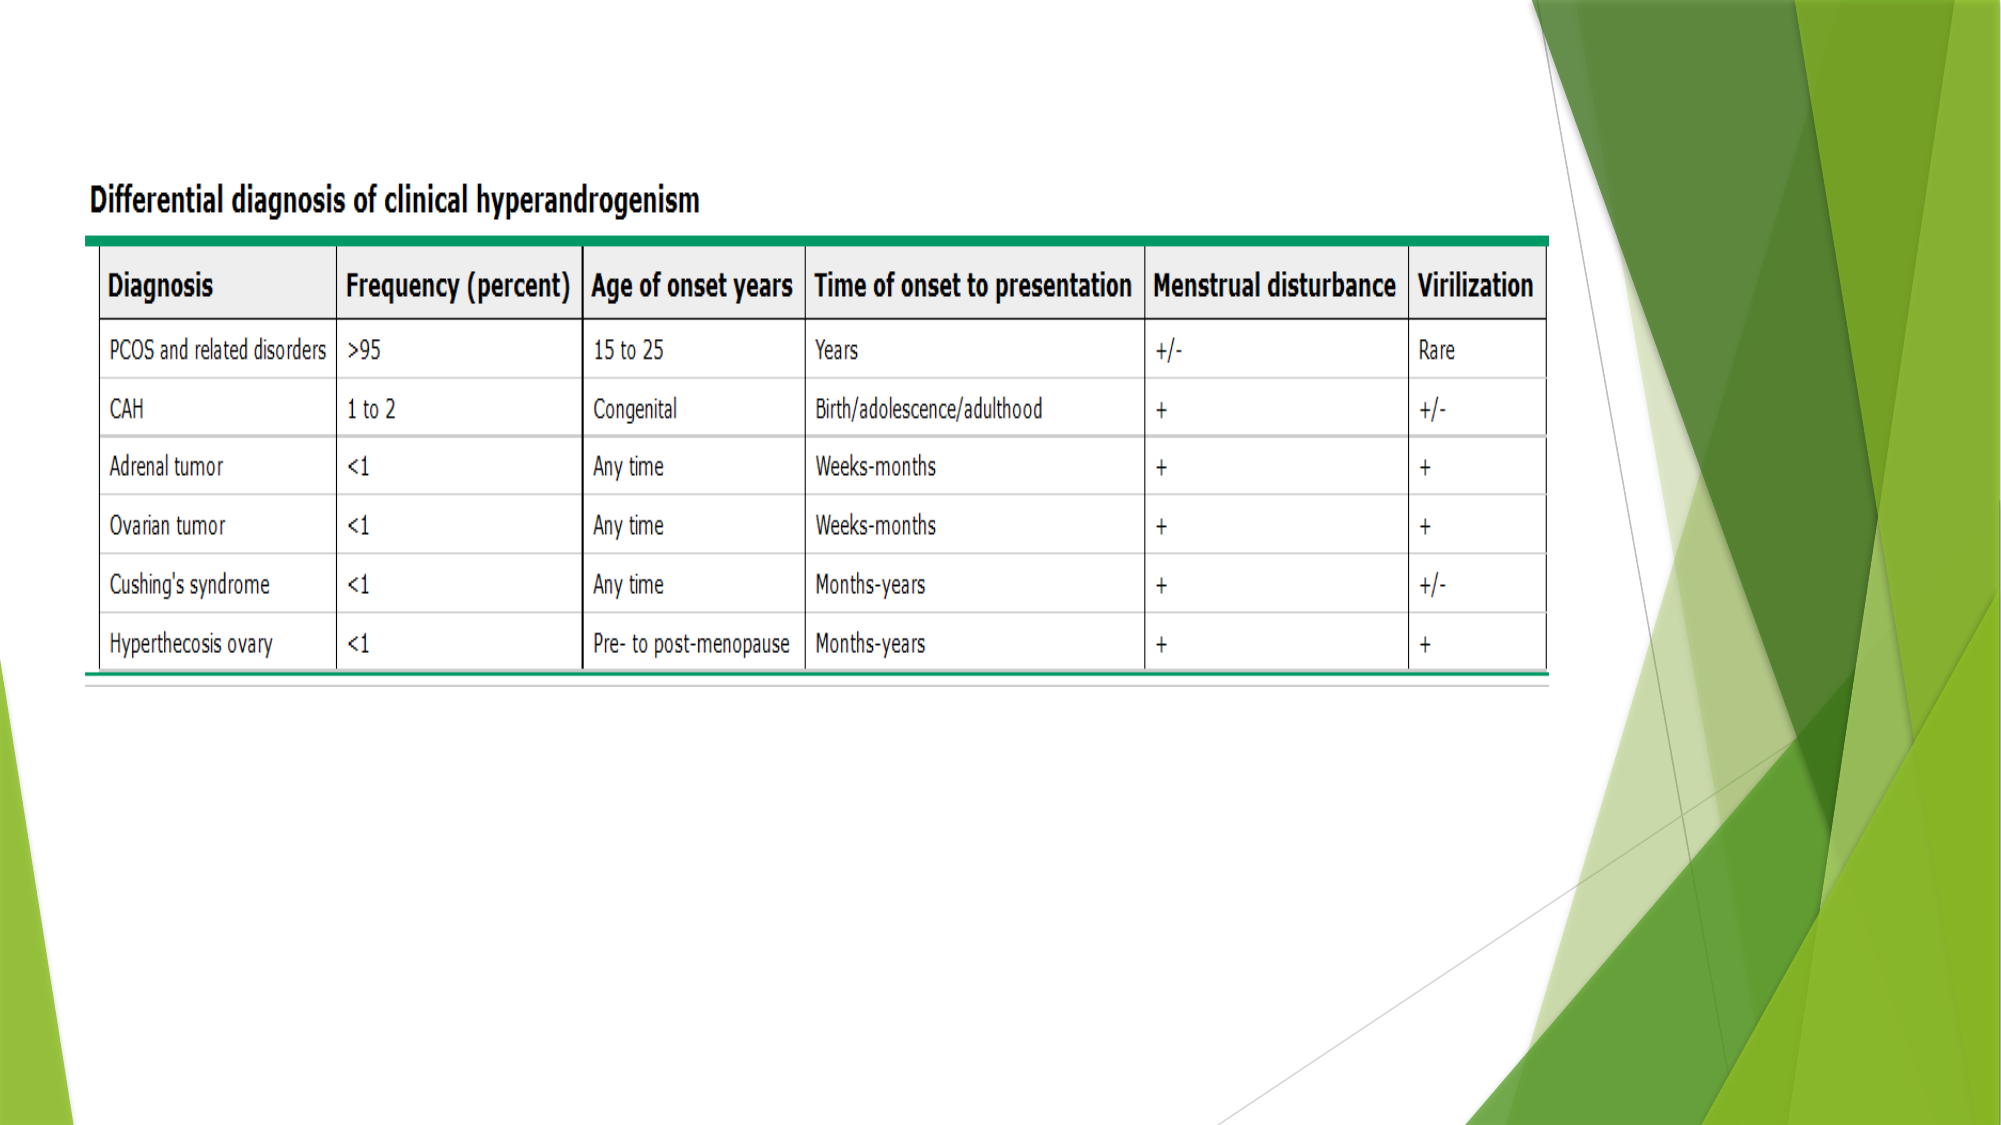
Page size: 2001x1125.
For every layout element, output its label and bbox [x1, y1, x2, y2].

list [83, 168, 1549, 688]
